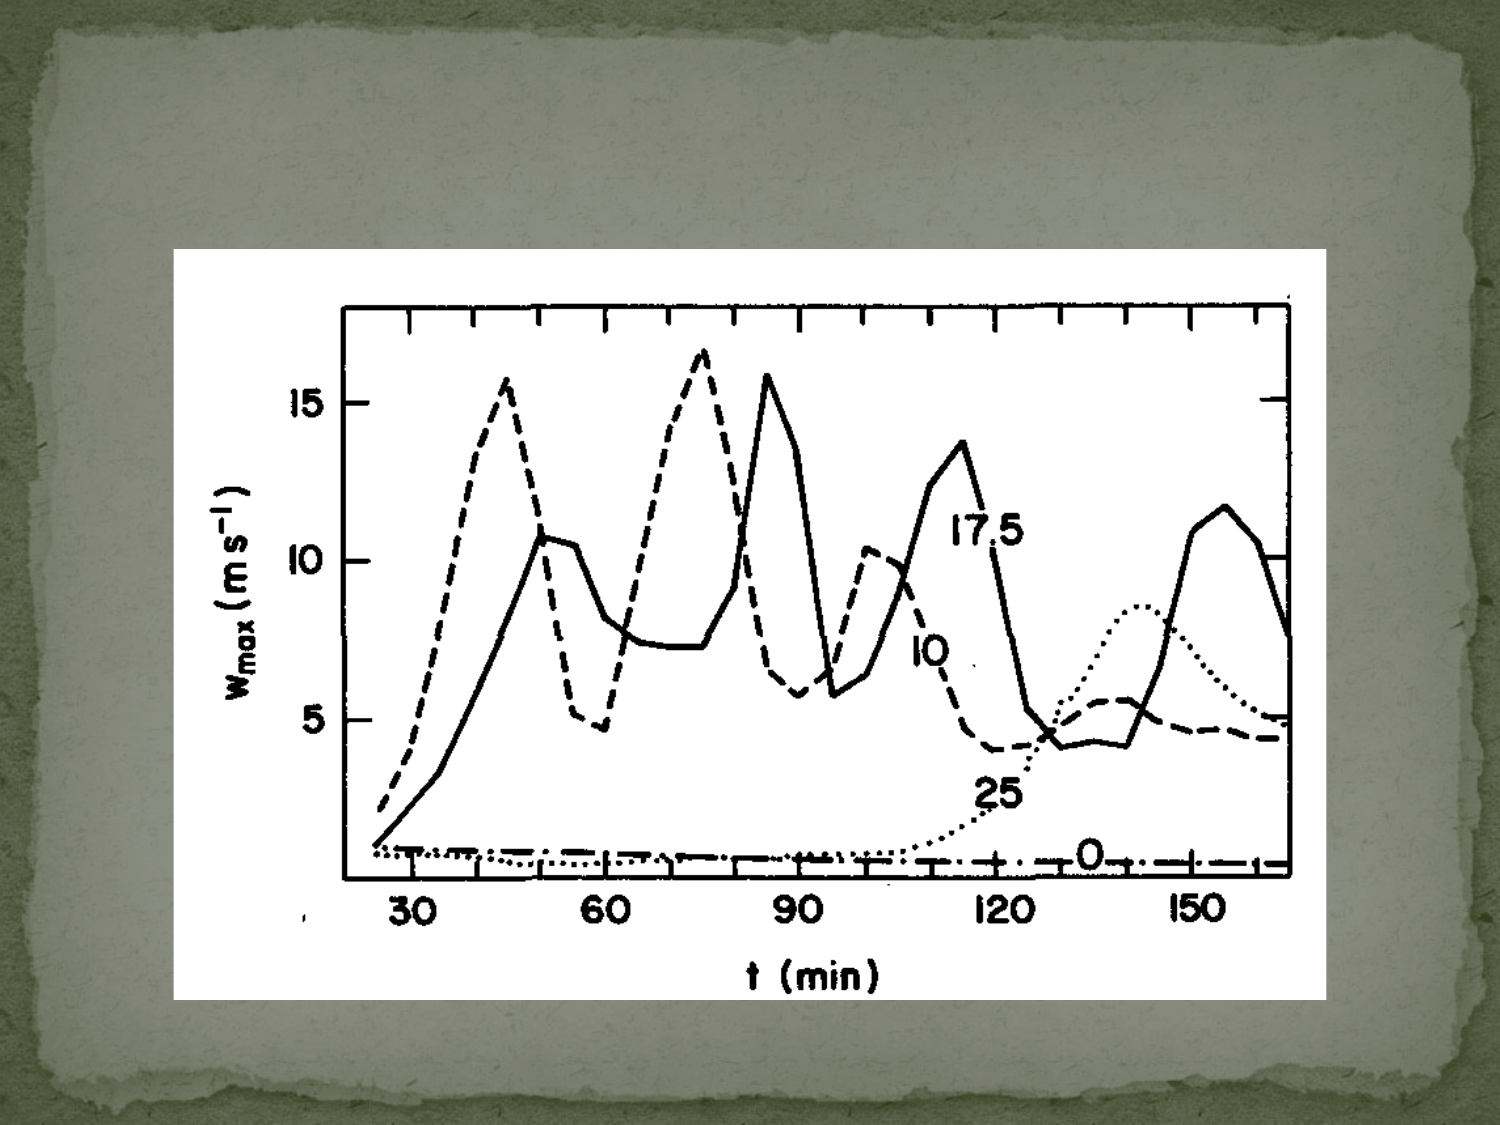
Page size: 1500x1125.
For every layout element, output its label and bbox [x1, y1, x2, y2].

list [176, 252, 1325, 998]
